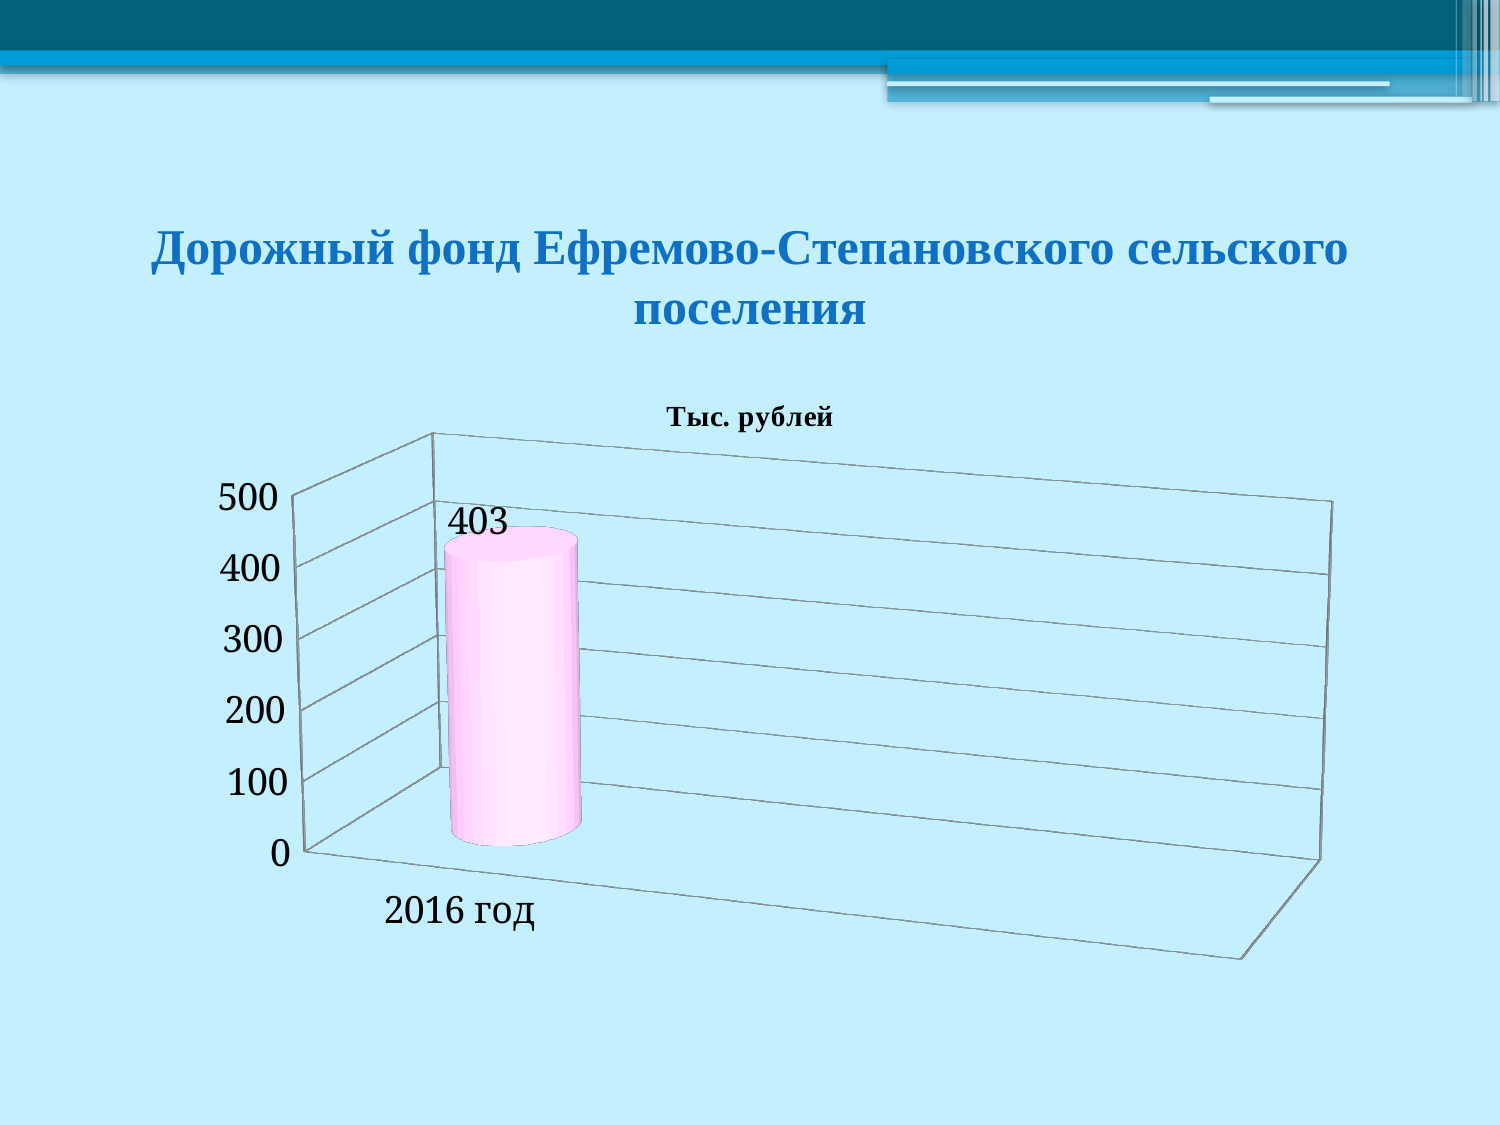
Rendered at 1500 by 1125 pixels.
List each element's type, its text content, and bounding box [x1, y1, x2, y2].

chart [74, 368, 1426, 1079]
title Дорожный фонд Ефремово-Степановского сельского поселения [74, 187, 1426, 363]
